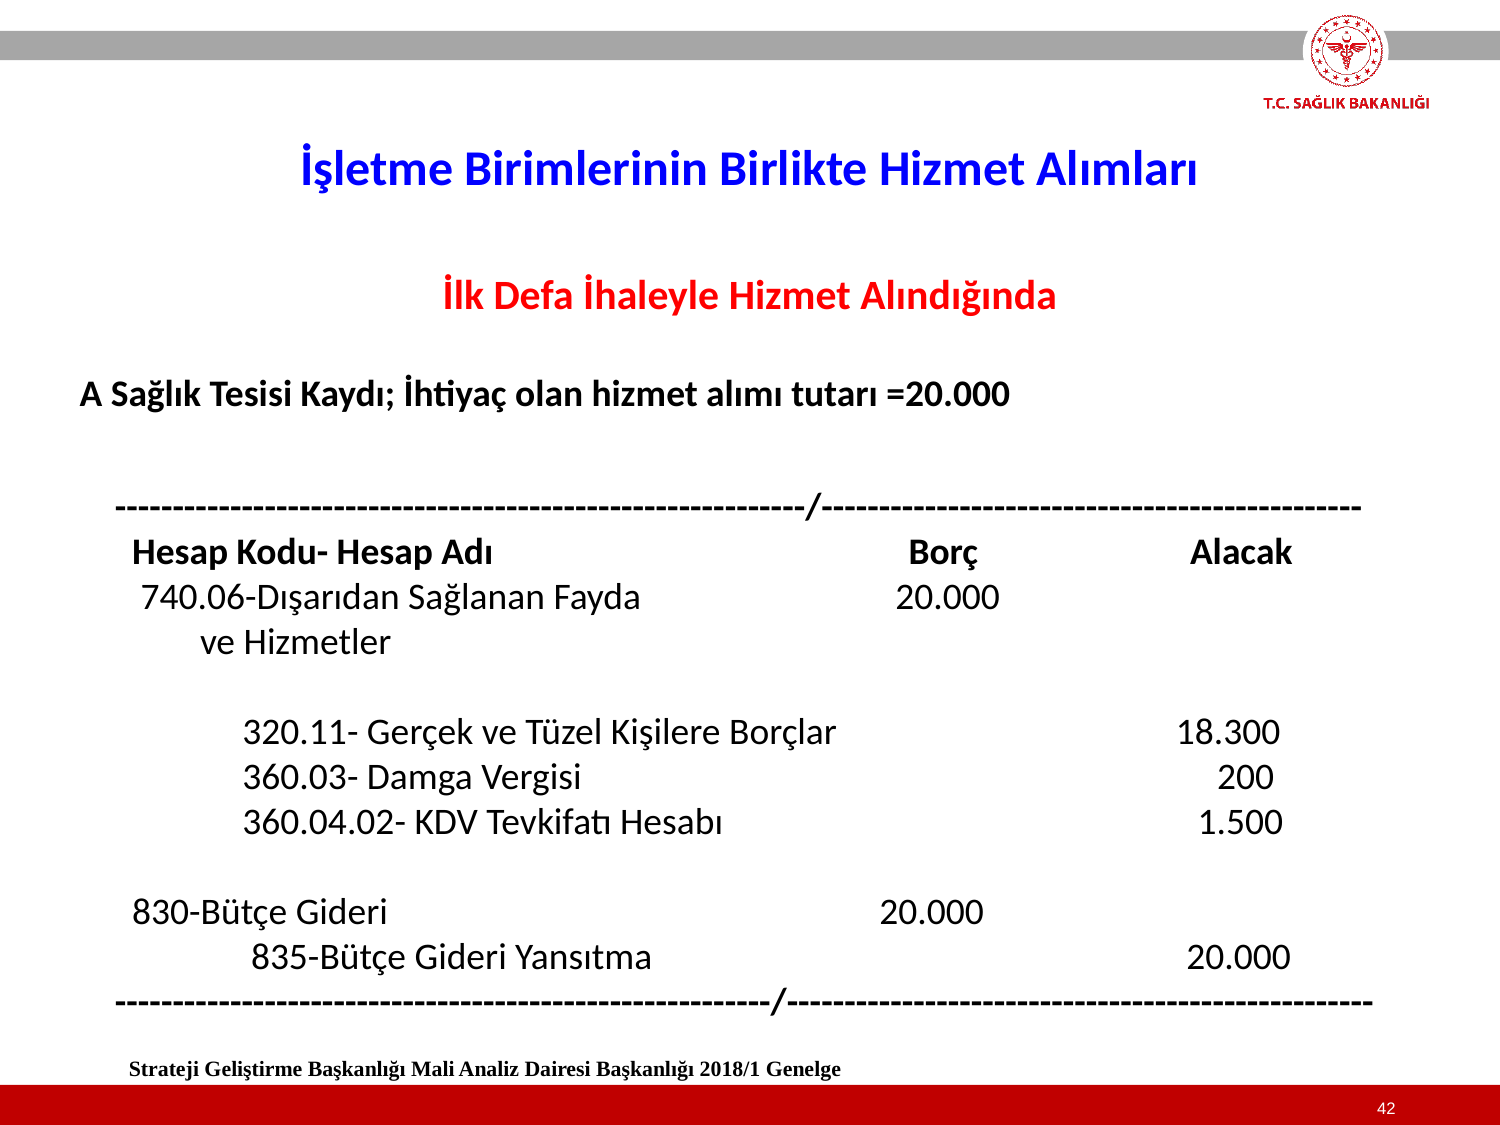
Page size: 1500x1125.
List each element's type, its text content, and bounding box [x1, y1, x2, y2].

text_box [64, 444, 1477, 530]
text_box İlk Defa İhaleyle Hizmet Alındığında [0, 260, 1500, 326]
text_box Strateji Geliştirme Başkanlığı Mali Analiz Dairesi Başkanlığı 2018/1 Genelge [114, 1046, 1500, 1088]
picture [1257, 12, 1435, 111]
text_box İşletme Birimlerinin Birlikte Hizmet Alımları [0, 130, 1500, 201]
text_box ------------------------------------------------------------/----------------------------------------------- Hesap Kodu- Hesap Adı Borç Alacak 740.06-Dışarıdan Sağlanan Fayda 20.000 ve Hizmetler 320.11- Gerçek ve Tüzel Kişilere Borçlar 18.300 360.03- Damga Vergisi 200 360.04.02- KDV Tevkifatı Hesabı 1.500 830-Bütçe Gideri 20.000 835-Bütçe Gideri Yansıtma 20.000 ---------------------------------------------------------/--------------------------------------------------- [100, 474, 1400, 1030]
text_box A Sağlık Tesisi Kaydı; İhtiyaç olan hizmet alımı tutarı =20.000 [64, 361, 1500, 422]
